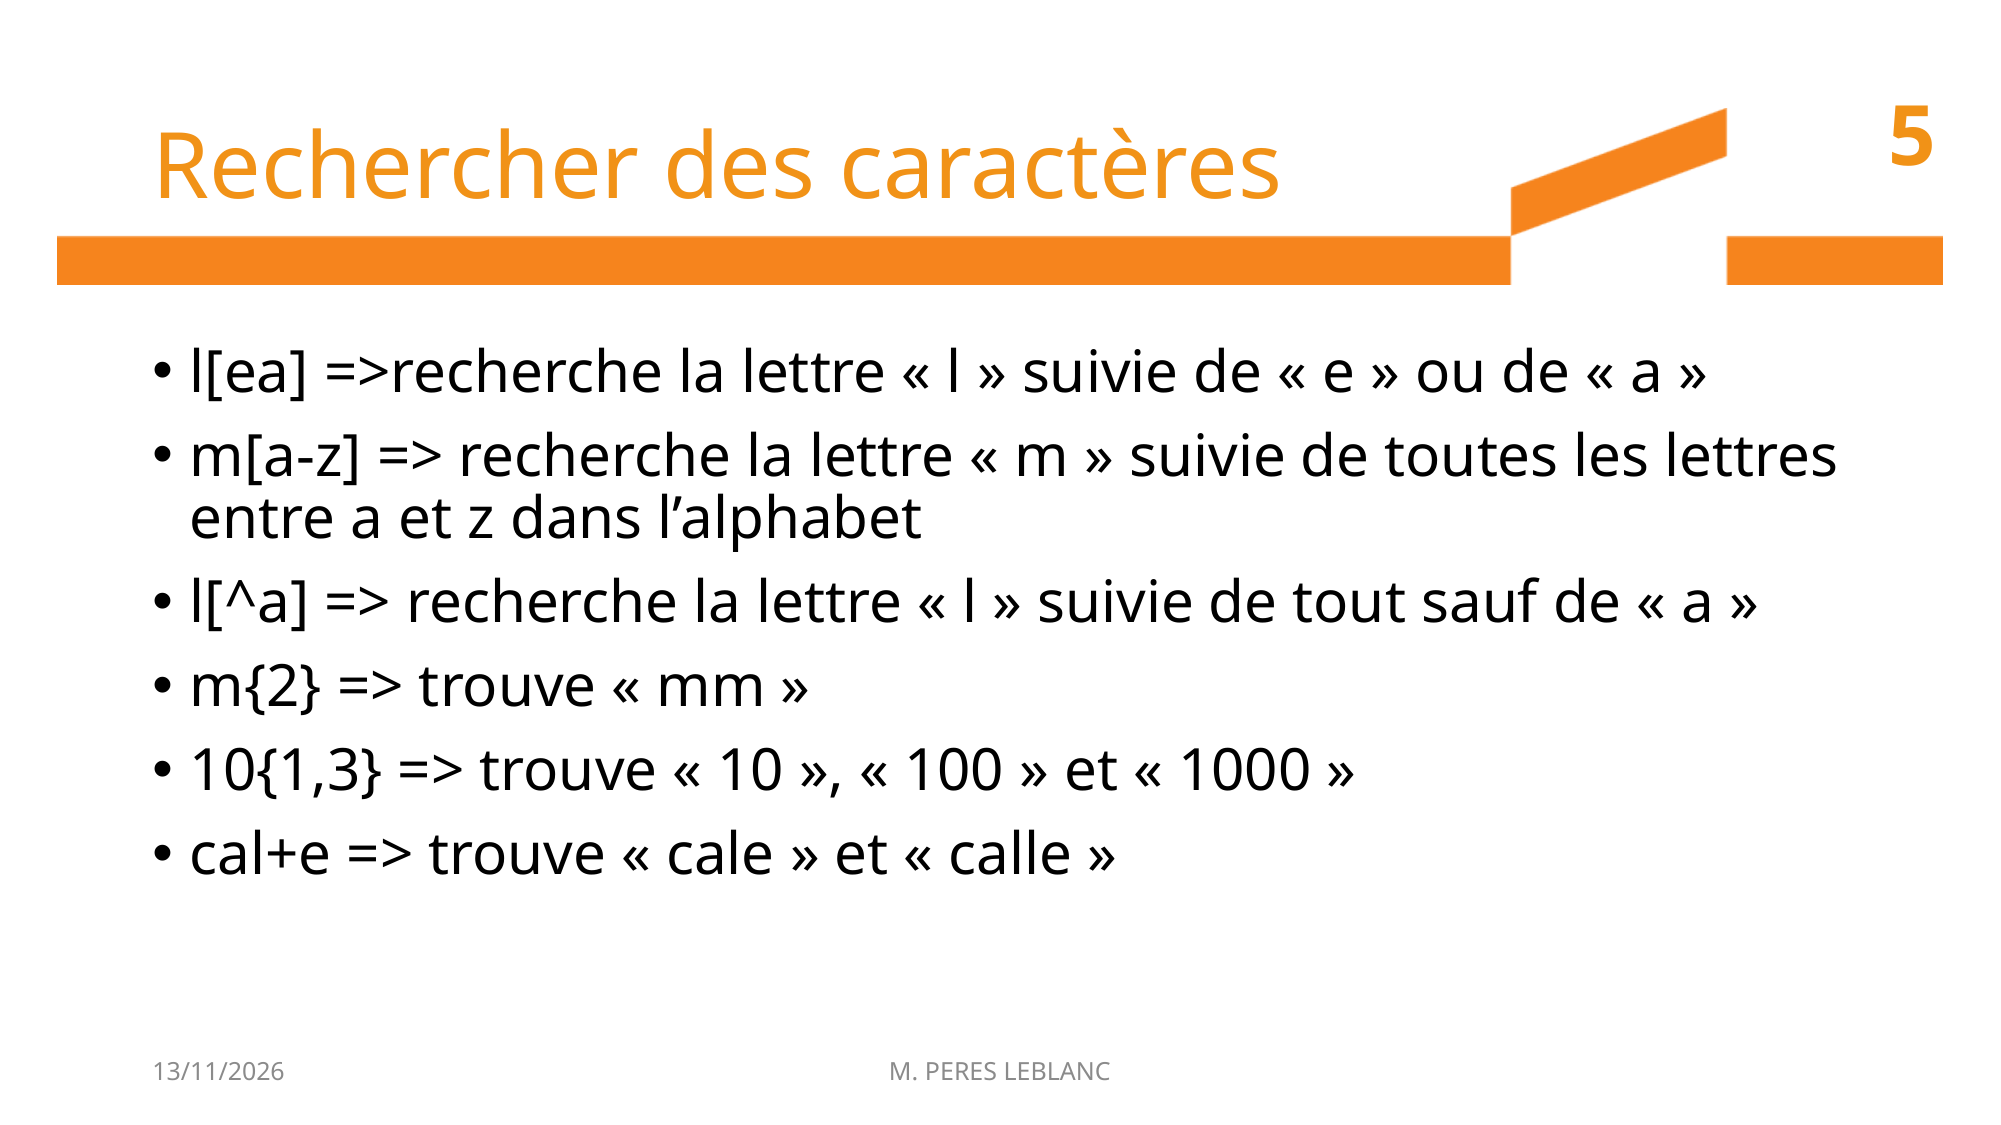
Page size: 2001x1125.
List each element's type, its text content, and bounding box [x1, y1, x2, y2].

list l[ea] =>recherche la lettre « l » suivie de « e » ou de « a » m[a-z] => recherche la lettre « m » suivie de toutes les lettres entre a et z dans l’alphabet l[^a] => recherche la lettre « l » suivie de tout sauf de « a » m{2} => trouve « mm » 10{1,3} => trouve « 10 », « 100 » et « 1000 » cal+e => trouve « cale » et « calle » [137, 299, 1863, 1014]
title Rechercher des caractères [137, 59, 1863, 278]
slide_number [137, 1042, 588, 1103]
slide_number 5 [1500, 108, 1951, 169]
picture [57, 108, 1943, 285]
footer M. PERES LEBLANC [662, 1042, 1338, 1103]
